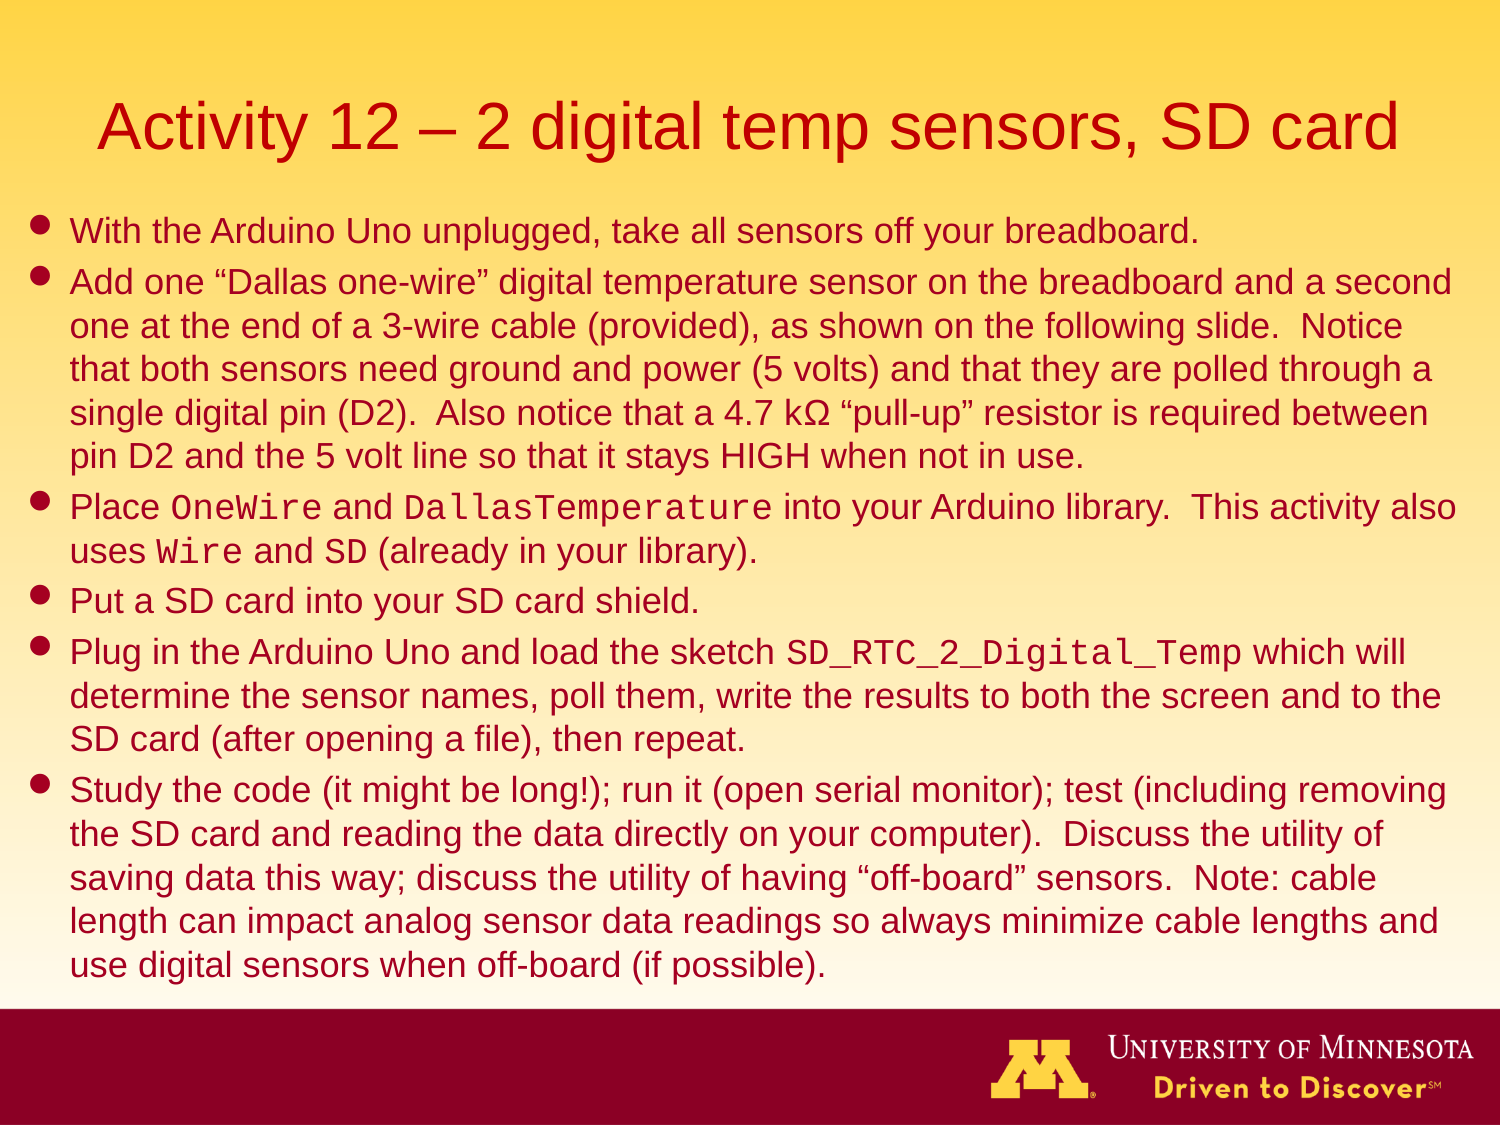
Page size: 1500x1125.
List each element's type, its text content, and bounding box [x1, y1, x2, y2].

text_box Activity 12 – 2 digital temp sensors, SD card [74, 24, 1425, 200]
picture [0, 0, 1500, 1125]
text_box With the Arduino Uno unplugged, take all sensors off your breadboard. Add one “Dallas one-wire” digital temperature sensor on the breadboard and a second one at the end of a 3-wire cable (provided), as shown on the following slide. Notice that both sensors need ground and power (5 volts) and that they are polled through a single digital pin (D2). Also notice that a 4.7 kΩ “pull-up” resistor is required between pin D2 and the 5 volt line so that it stays HIGH when not in use. Place OneWire and DallasTemperature into your Arduino library. This activity also uses Wire and SD (already in your library). Put a SD card into your SD card shield. Plug in the Arduino Uno and load the sketch SD_RTC_2_Digital_Temp which will determine the sensor names, poll them, write the results to both the screen and to the SD card (after opening a file), then repeat. Study the code (it might be long!); run it (open serial monitor); test (including removing the SD card and reading the data directly on your computer). Discuss the utility of saving data this way; discuss the utility of having “off-board” sensors. Note: cable length can impact analog sensor data readings so always minimize cable lengths and use digital sensors when off-board (if possible). [12, 200, 1488, 1000]
